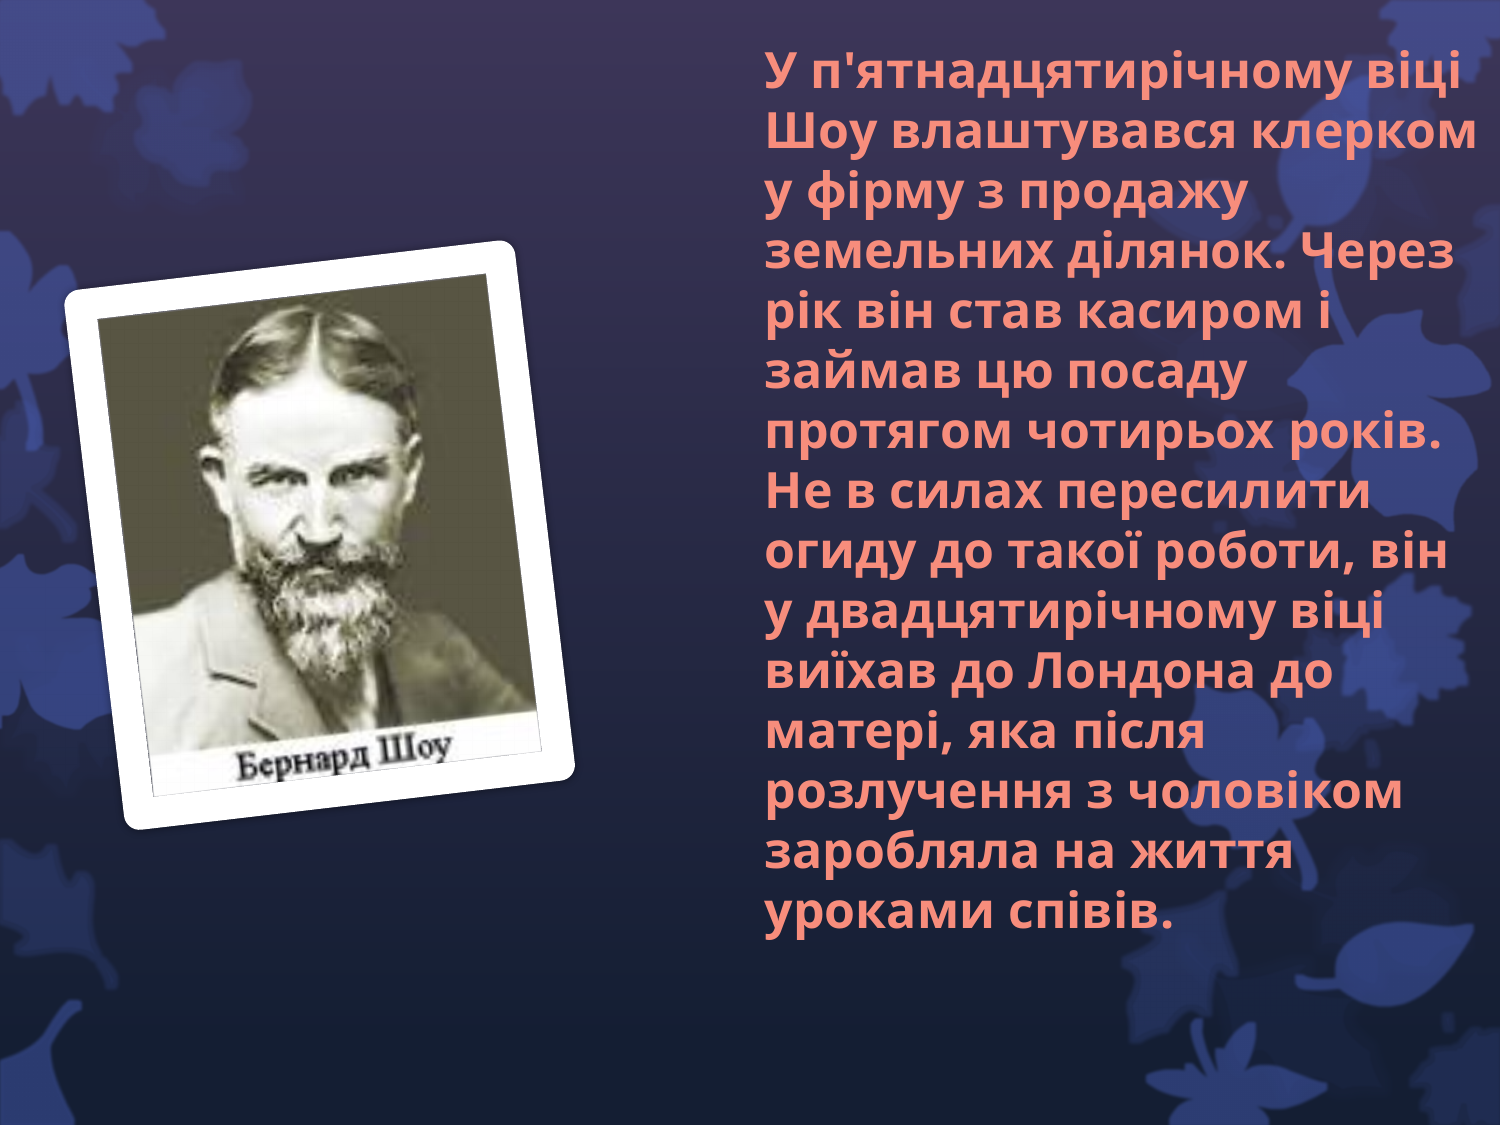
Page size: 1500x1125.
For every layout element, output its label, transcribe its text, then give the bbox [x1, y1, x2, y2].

picture [99, 275, 541, 796]
text_box У п'ятнадцятирічному віці Шоу влаштувався клерком у фірму з продажу земельних ділянок. Через рік він став касиром і займав цю посаду протягом чотирьох років. Не в силах пересилити огиду до такої роботи, він у двадцятирічному віці виїхав до Лондона до матері, яка після розлучення з чоловіком заробляла на життя уроками співів. [749, 30, 1500, 946]
